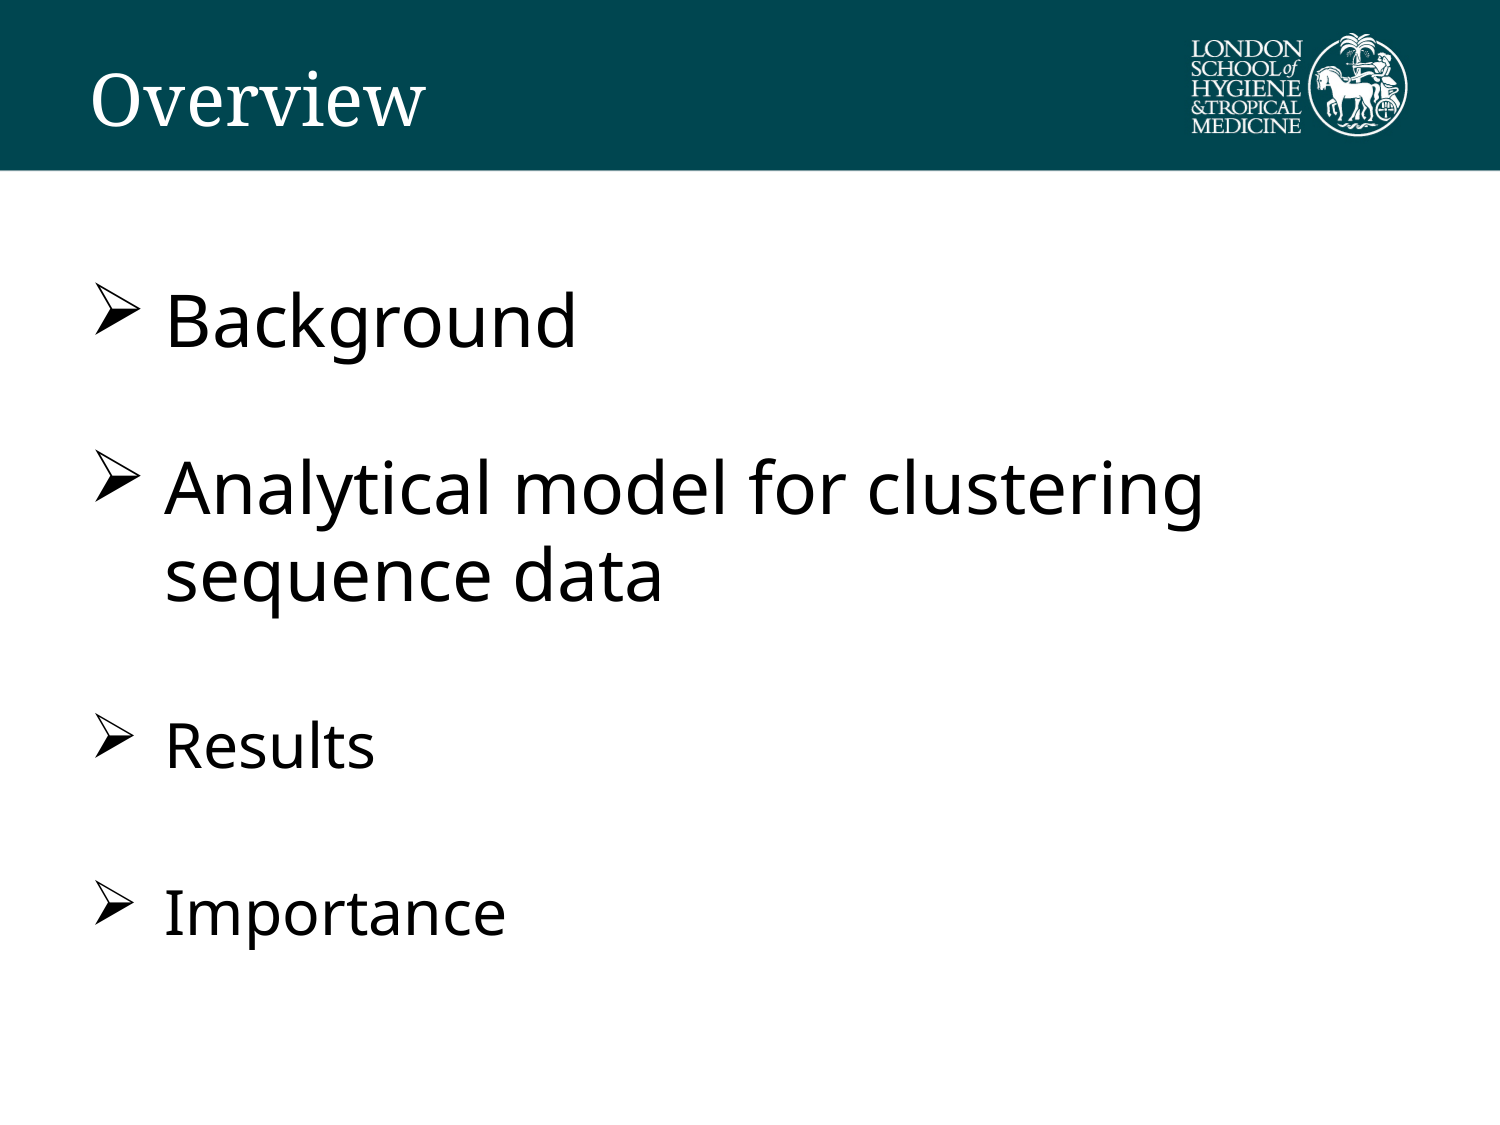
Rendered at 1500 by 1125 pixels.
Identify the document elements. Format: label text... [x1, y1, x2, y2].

picture [0, 0, 1500, 1125]
list Background [75, 266, 1425, 340]
text_box Importance [74, 866, 1425, 939]
title Overview [75, 45, 1175, 148]
text_box Results [74, 698, 1425, 772]
text_box Analytical model for clustering sequence data [74, 433, 1425, 605]
